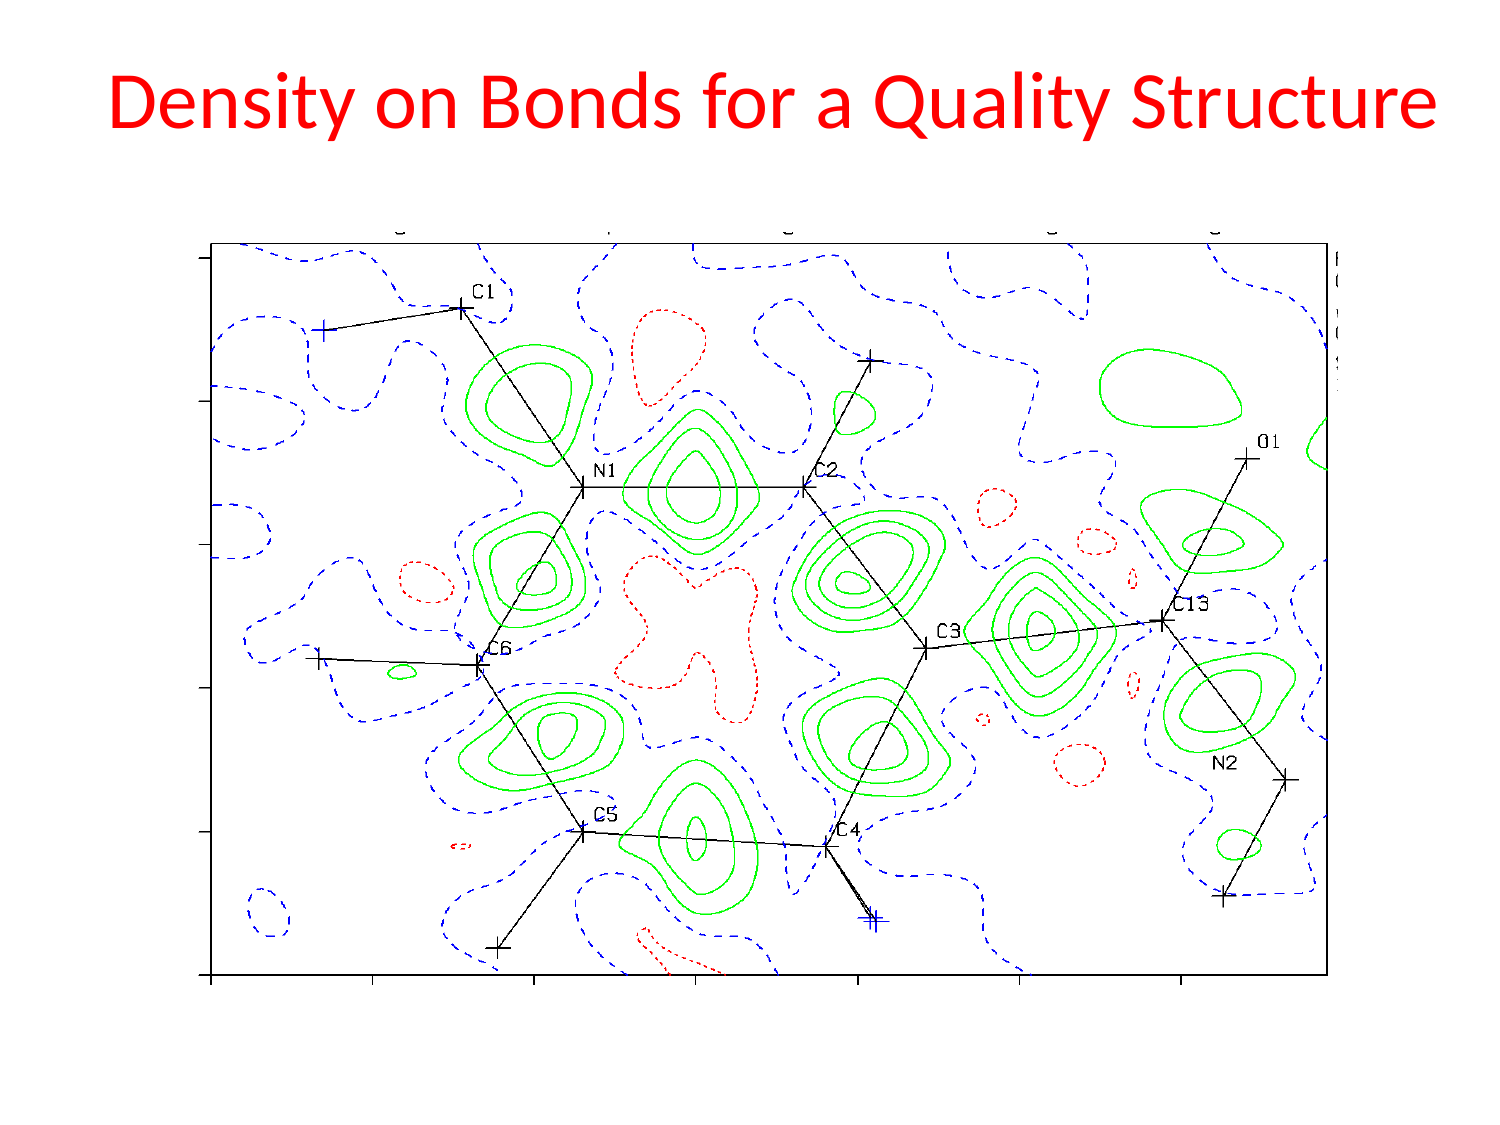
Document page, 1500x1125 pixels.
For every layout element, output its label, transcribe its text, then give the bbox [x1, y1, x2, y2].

picture [188, 232, 1338, 985]
title Density on Bonds for a Quality Structure [75, 0, 1475, 192]
